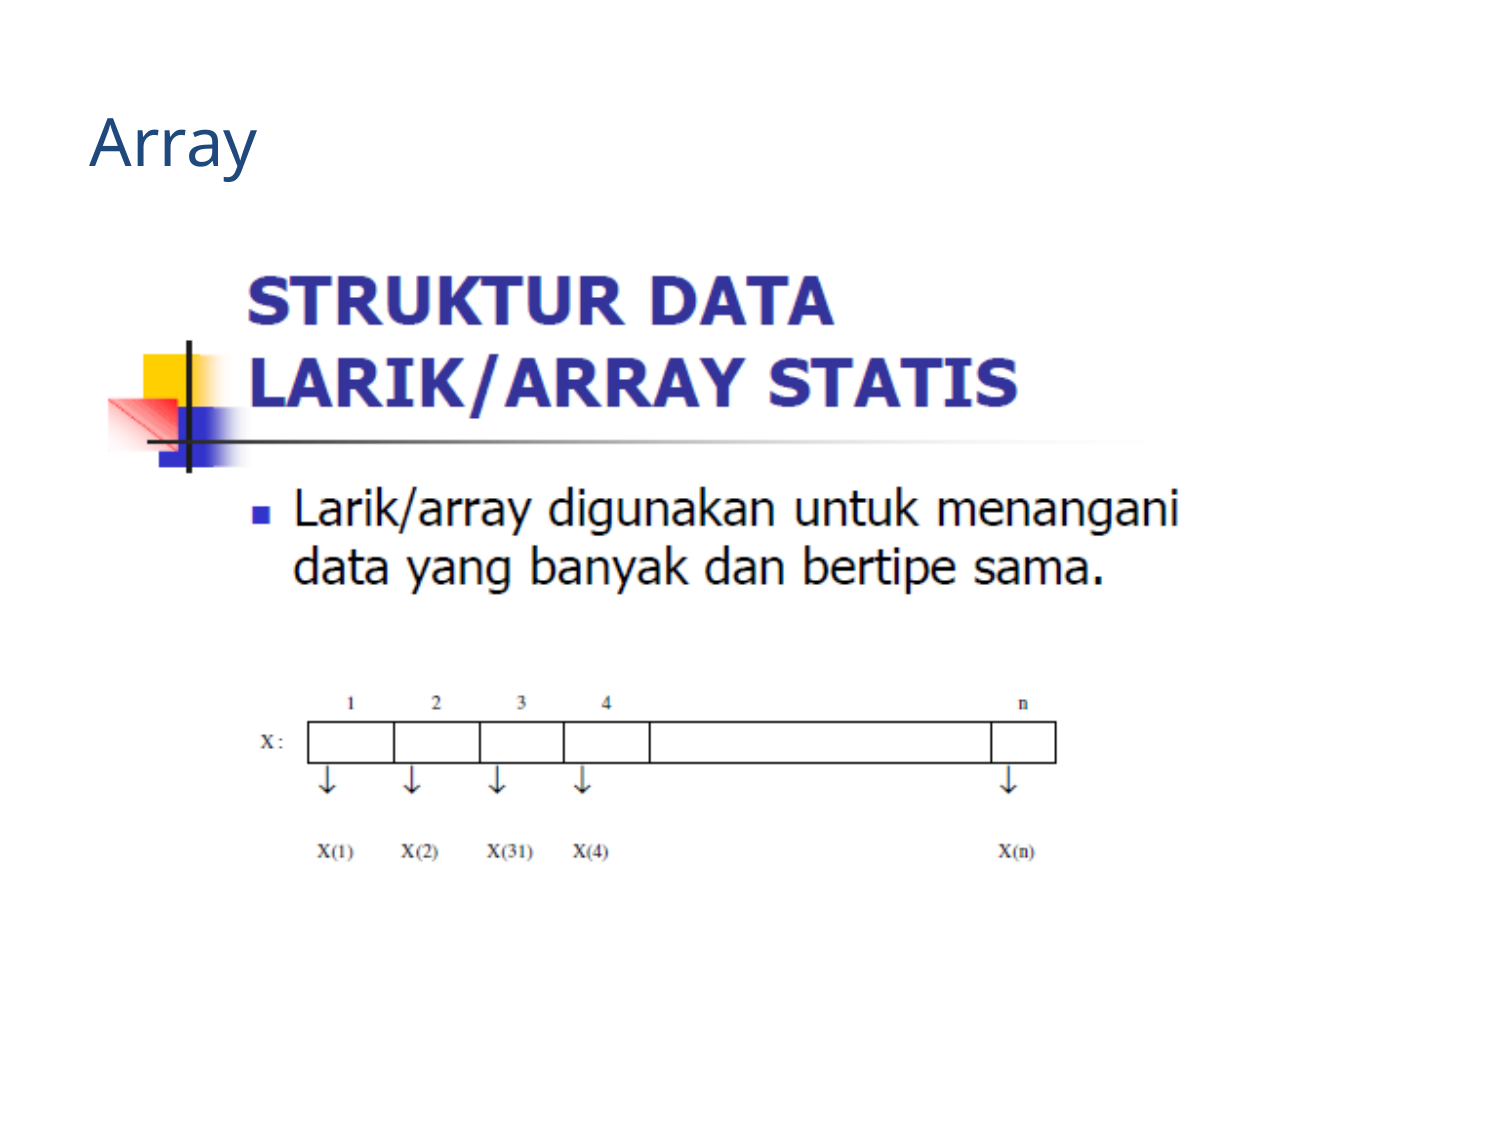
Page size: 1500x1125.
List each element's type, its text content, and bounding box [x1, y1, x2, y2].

title Array [75, 24, 1425, 188]
picture [74, 205, 1270, 1076]
